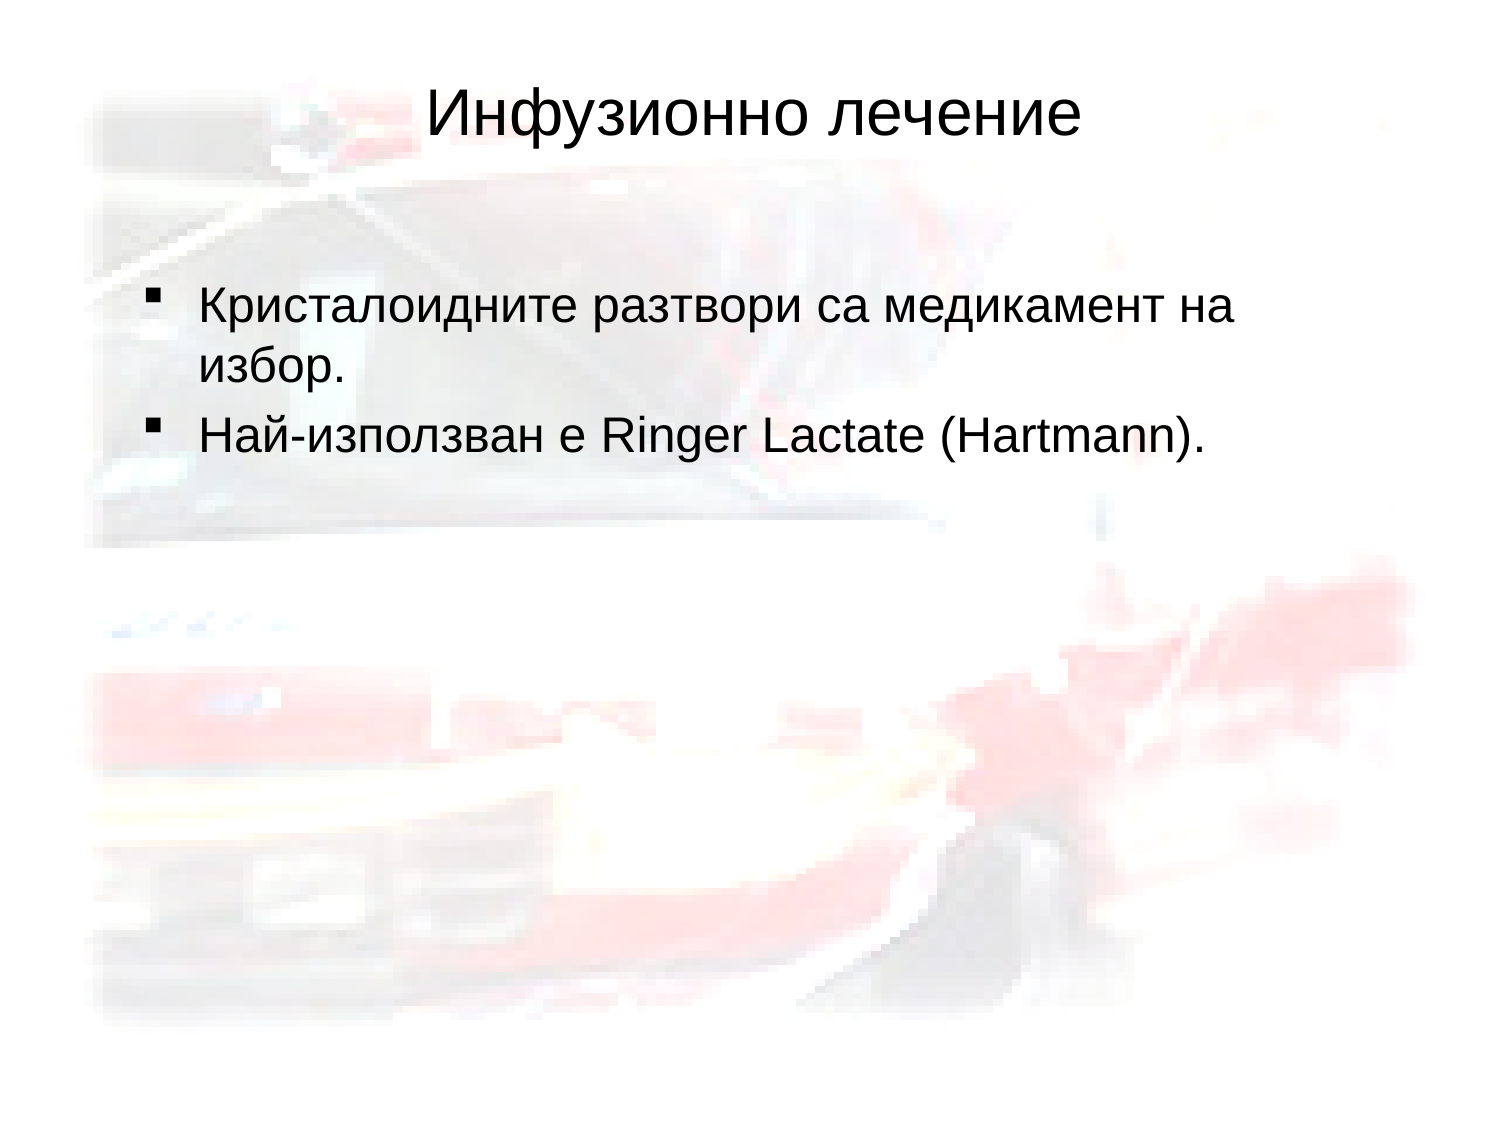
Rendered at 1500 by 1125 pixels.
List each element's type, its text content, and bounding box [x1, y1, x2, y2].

list Кристалоидните разтвори са медикамент на избор. Най-използван е Ringer Lactate (Hartmann). [126, 264, 1374, 972]
title Инфузионно лечение [99, 54, 1410, 243]
